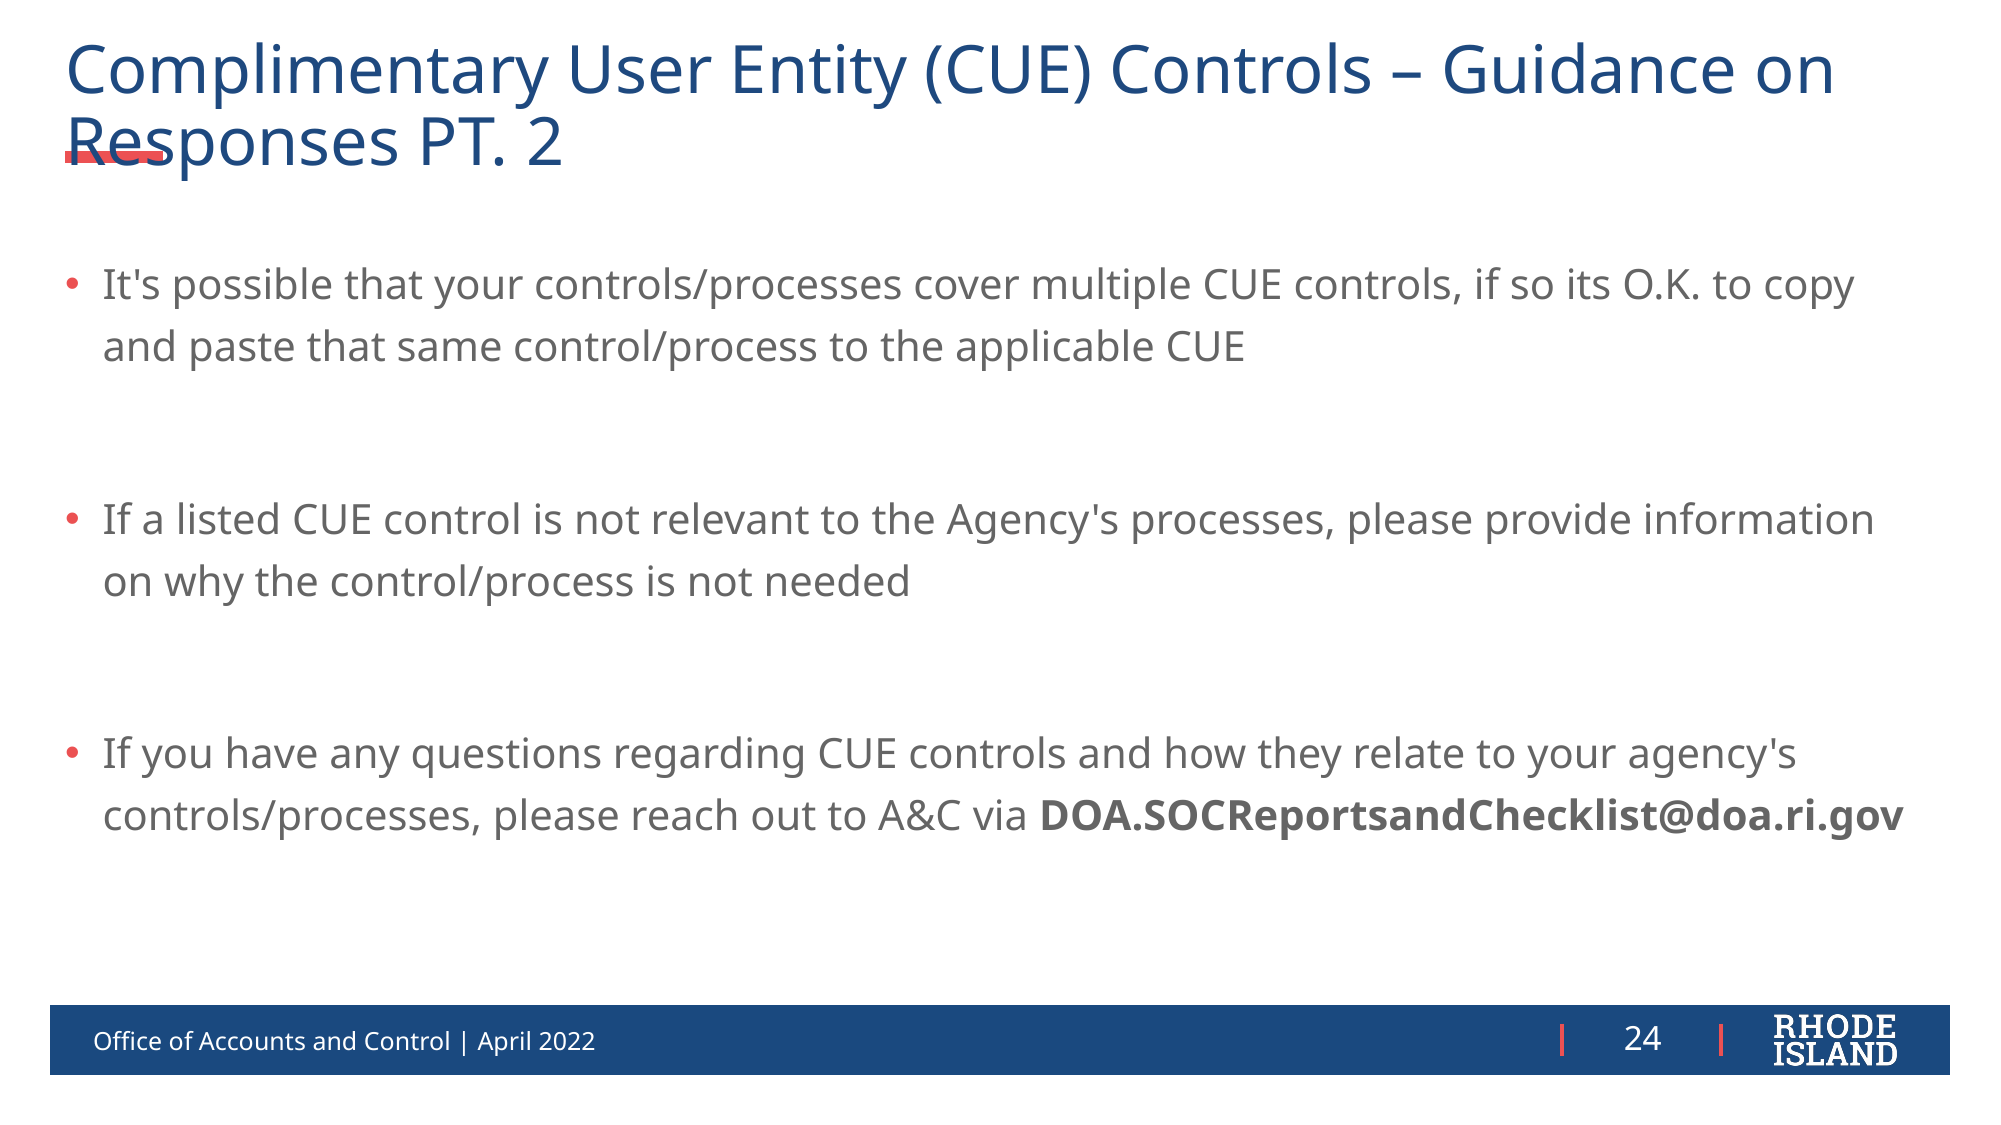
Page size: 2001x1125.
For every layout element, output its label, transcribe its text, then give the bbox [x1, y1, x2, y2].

text_box It's possible that your controls/processes cover multiple CUE controls, if so its O.K. to copy and paste that same control/process to the applicable CUE If a listed CUE control is not relevant to the Agency's processes, please provide information on why the control/process is not needed If you have any questions regarding CUE controls and how they relate to your agency's controls/processes, please reach out to A&C via DOA.SOCReportsandChecklist@doa.ri.gov [49, 169, 1933, 791]
title Complimentary User Entity (CUE) Controls – Guidance on Responses PT. 2 [50, 28, 1950, 144]
picture [1774, 1014, 1897, 1066]
slide_number 24 [1594, 1012, 1691, 1068]
footer Office of Accounts and Control | April 2022 [78, 1010, 1349, 1070]
